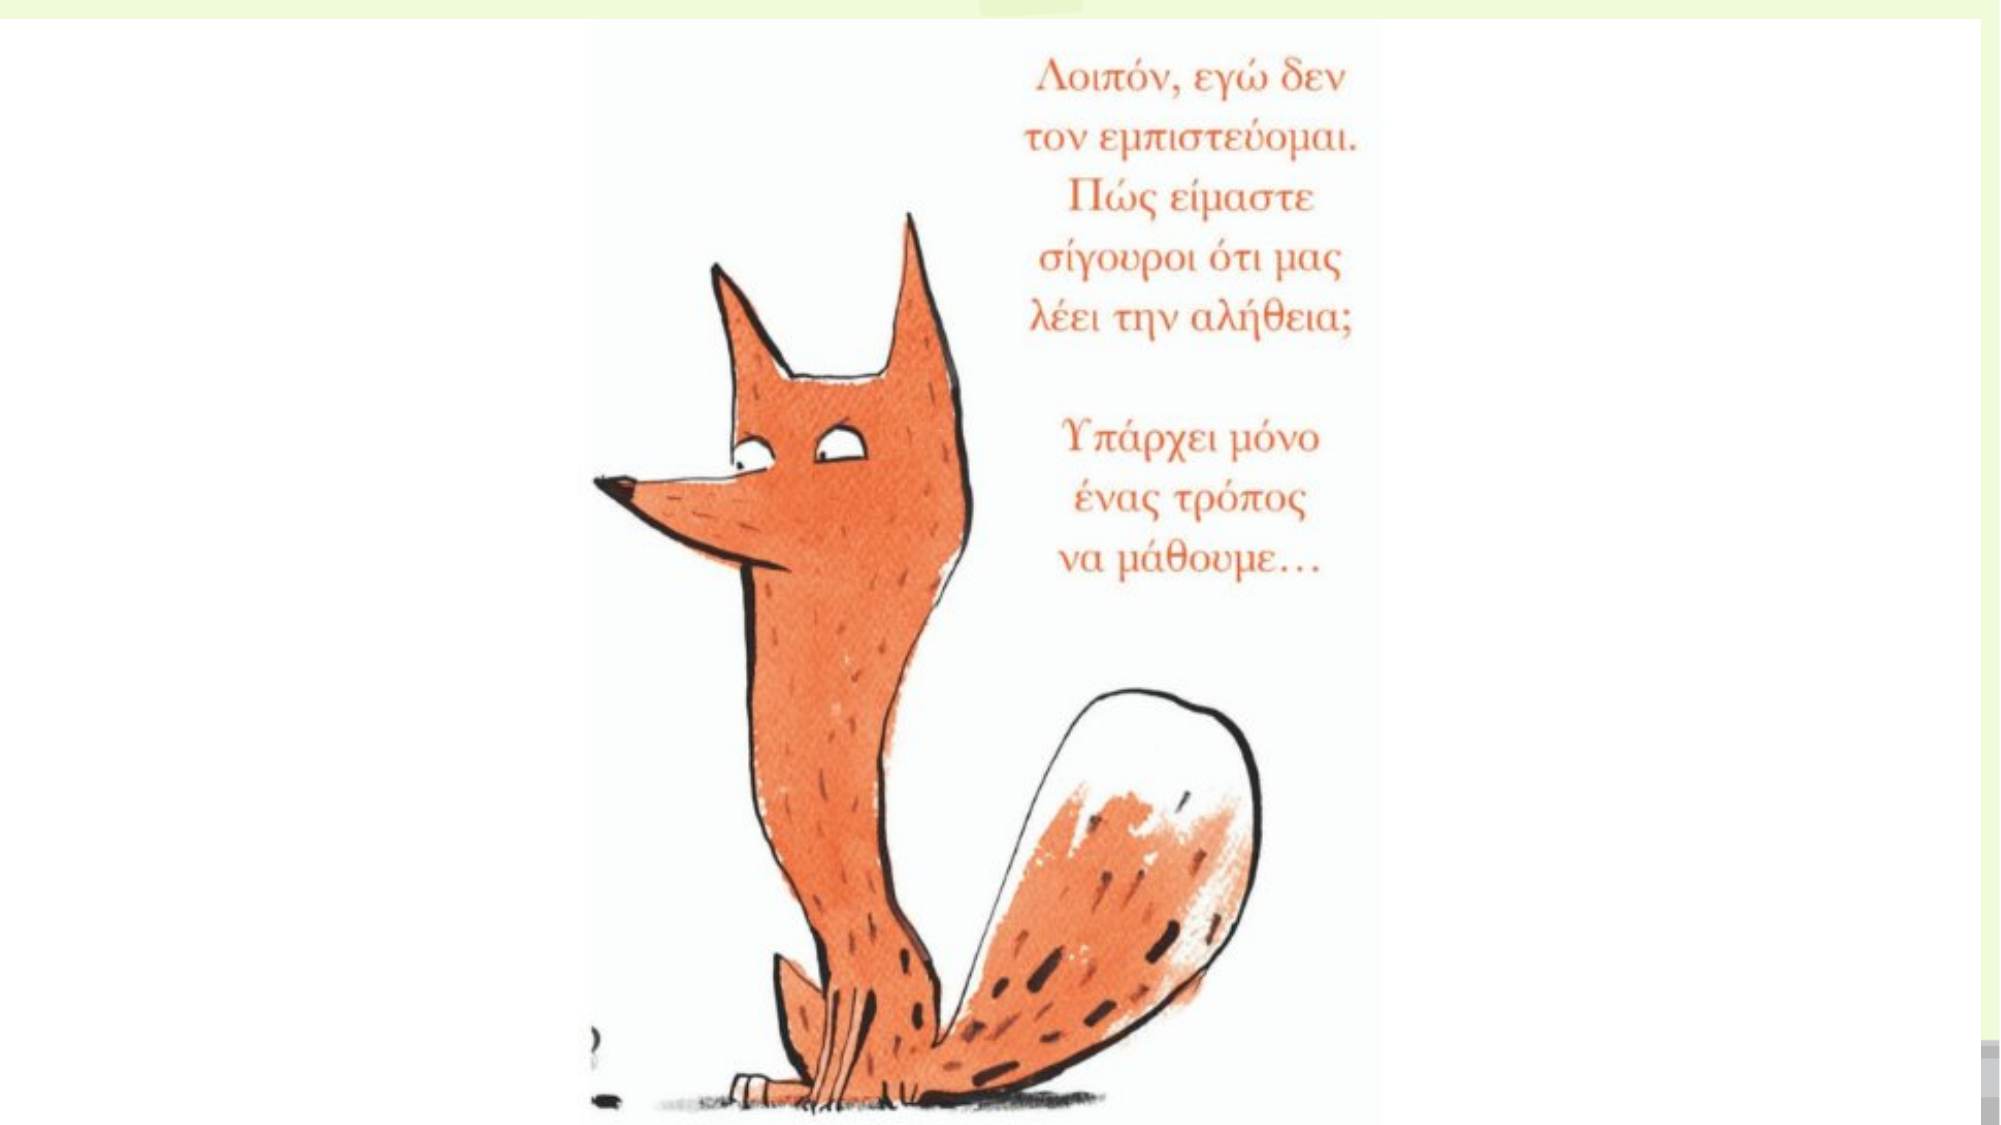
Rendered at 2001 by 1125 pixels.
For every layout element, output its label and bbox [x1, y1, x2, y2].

picture [0, 0, 2000, 1125]
list [0, 19, 1981, 1125]
